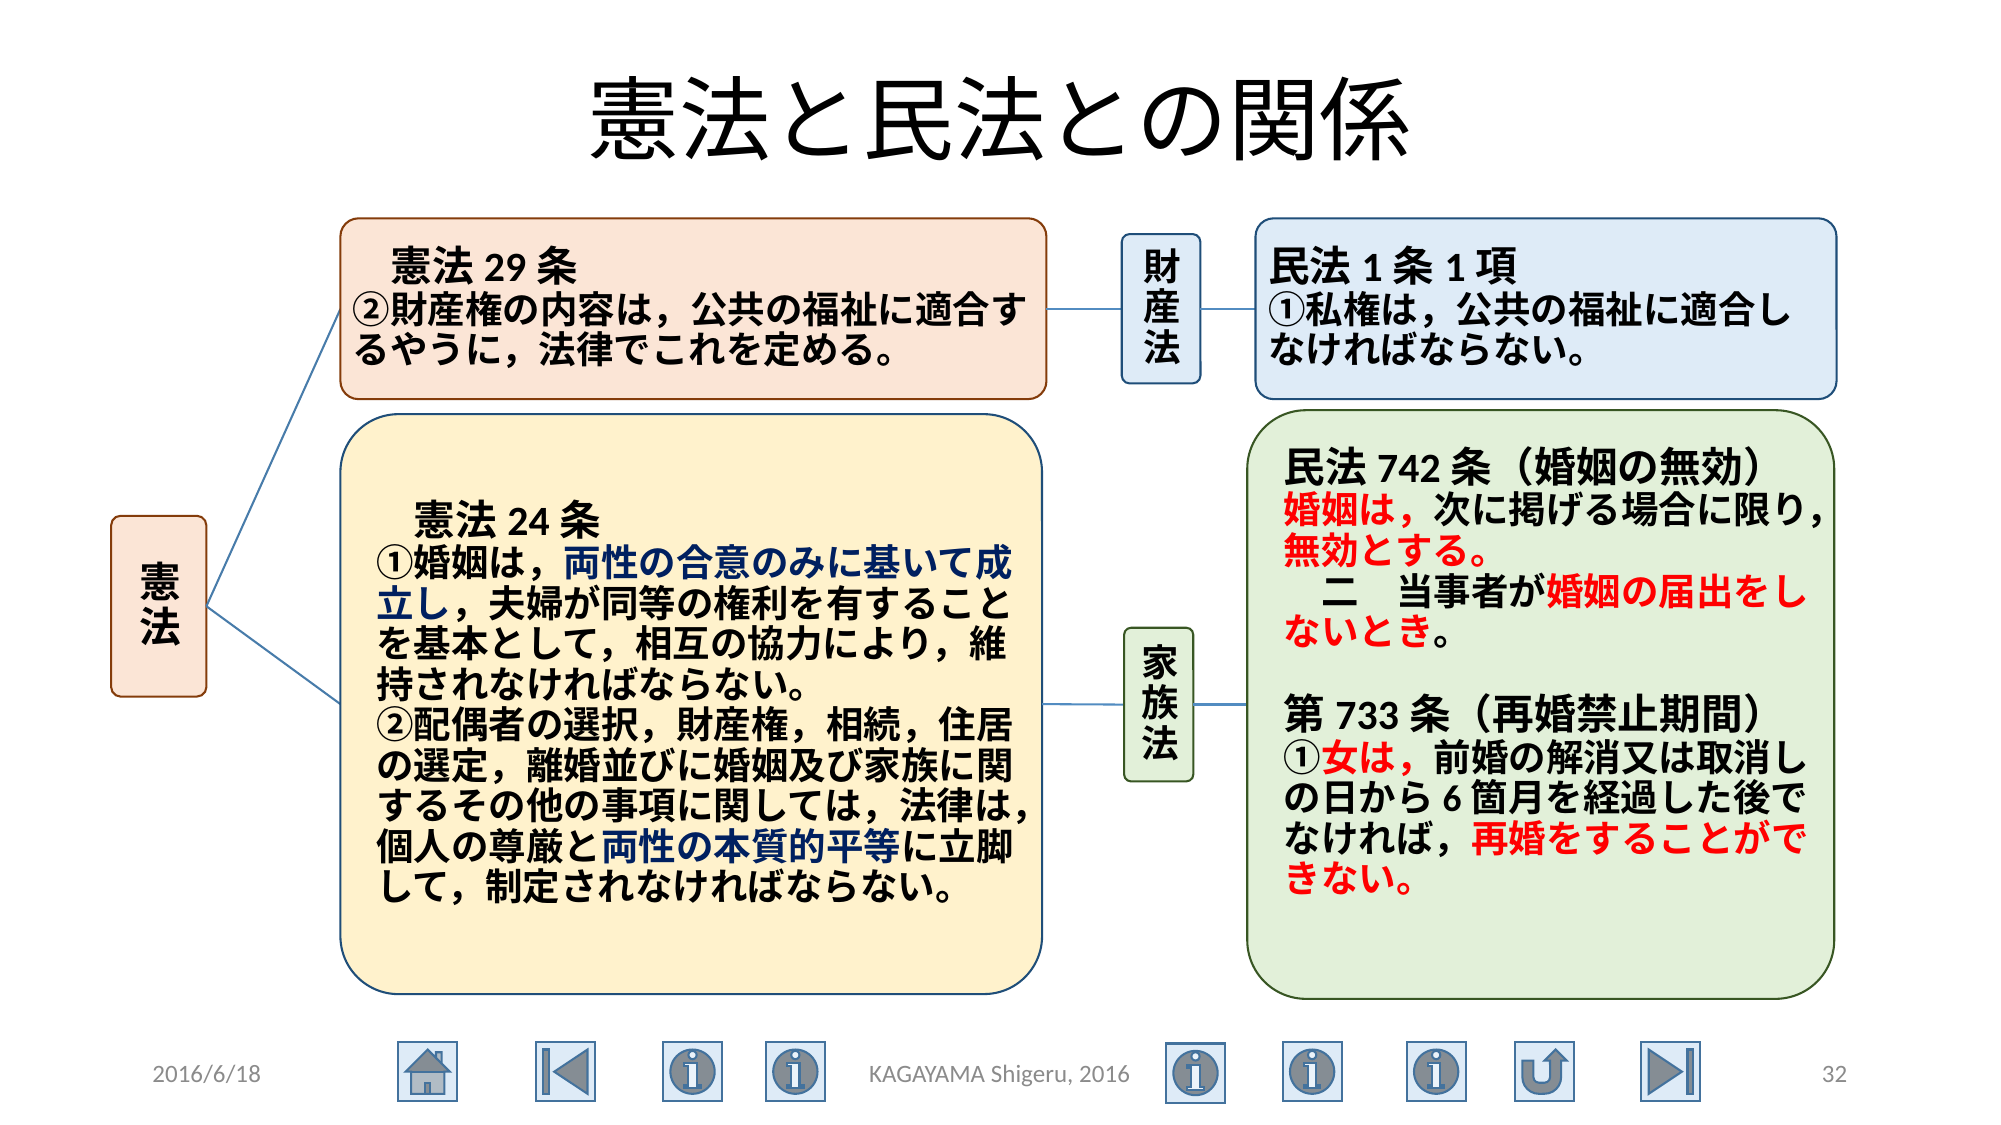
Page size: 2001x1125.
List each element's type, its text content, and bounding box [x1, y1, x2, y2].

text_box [42, 217, 1960, 999]
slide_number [137, 1042, 588, 1103]
footer KAGAYAMA Shigeru, 2016 [662, 1042, 1338, 1103]
title 憲法と民法との関係 [137, 59, 1863, 189]
slide_number 32 [1412, 1042, 1863, 1103]
